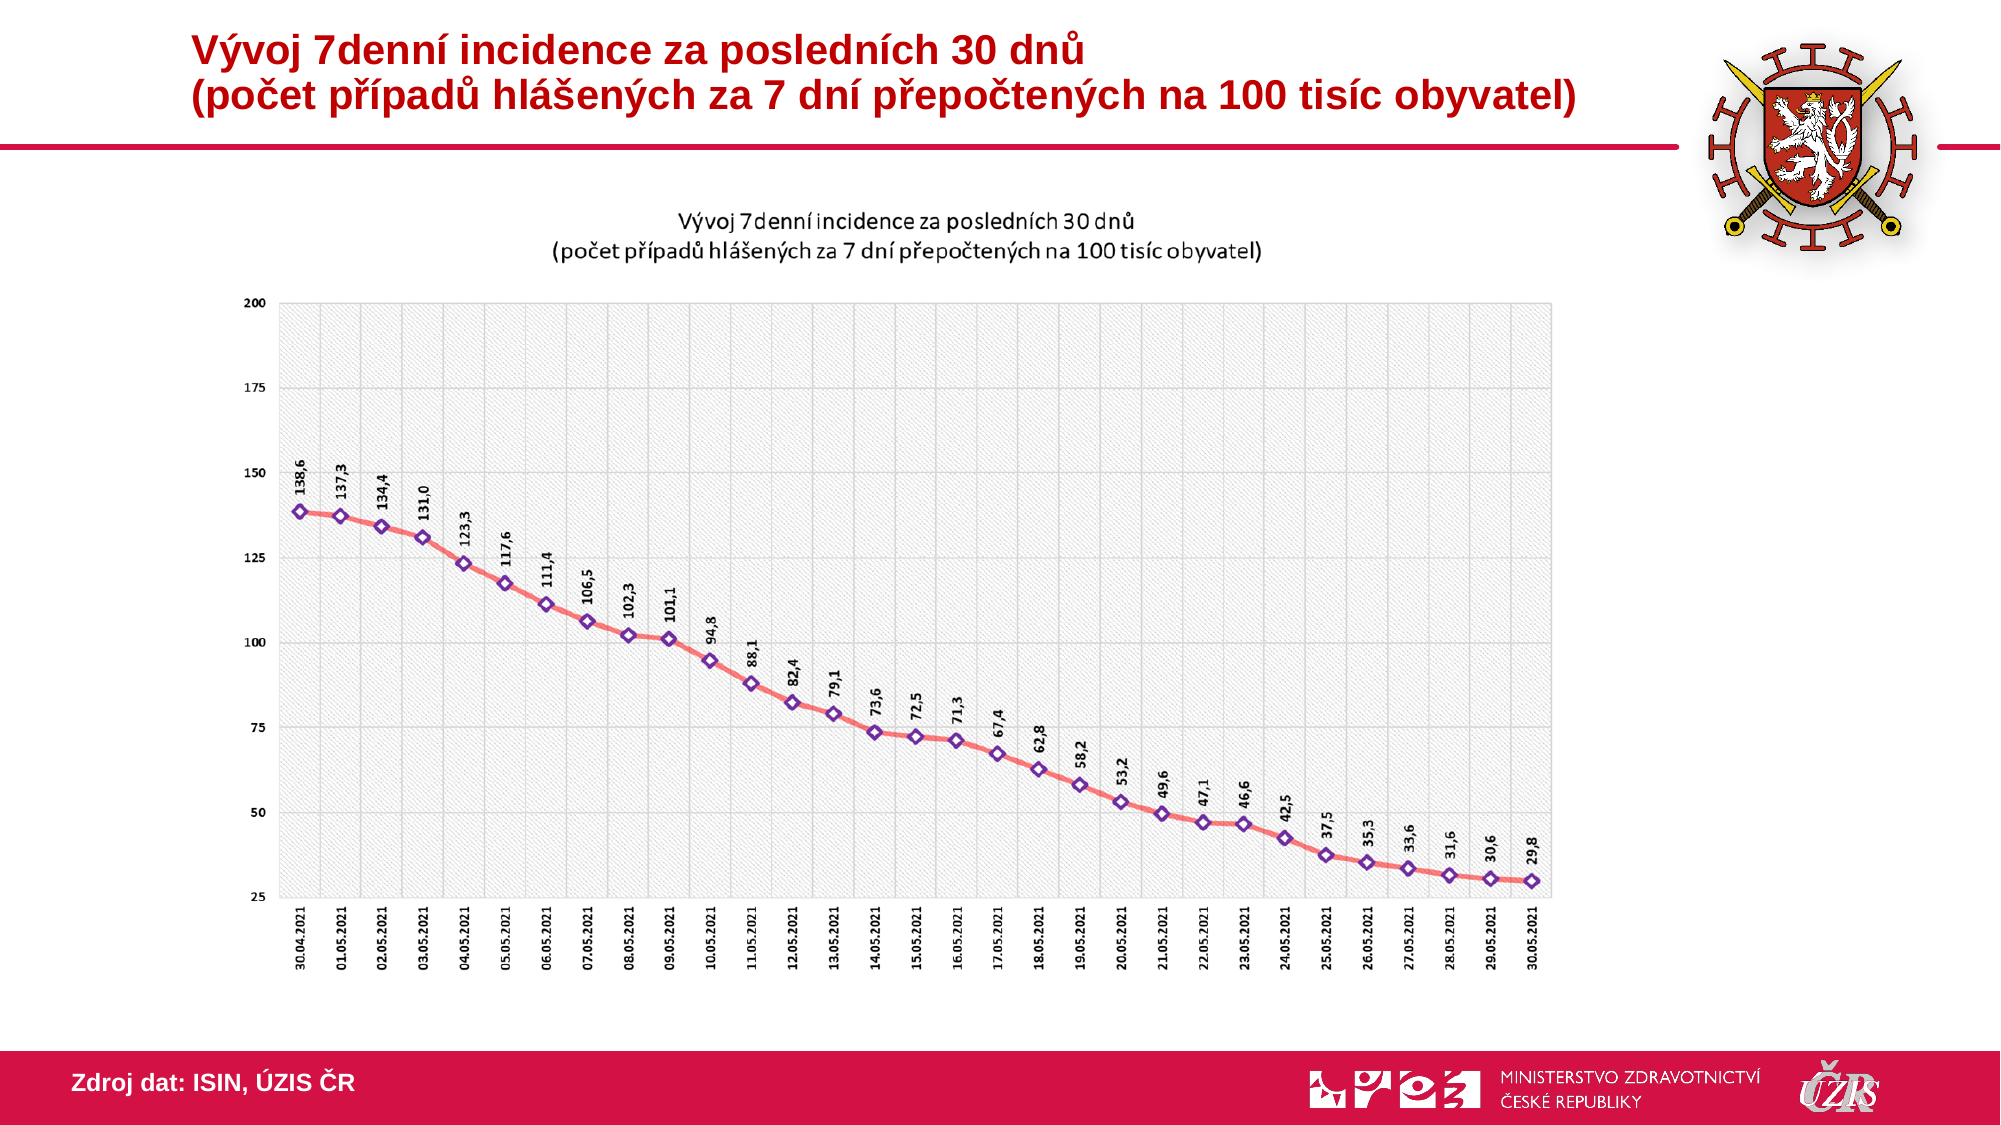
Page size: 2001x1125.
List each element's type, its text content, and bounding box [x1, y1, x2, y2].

picture [240, 193, 1572, 1012]
picture [1778, 1050, 1901, 1125]
picture [1702, 37, 1923, 257]
title Vývoj 7denní incidence za posledních 30 dnů (počet případů hlášených za 7 dní přepočtených na 100 tisíc obyvatel) [176, 0, 1678, 147]
text_box Zdroj dat: ISIN, ÚZIS ČR [56, 1058, 372, 1104]
picture [1308, 1068, 1762, 1108]
